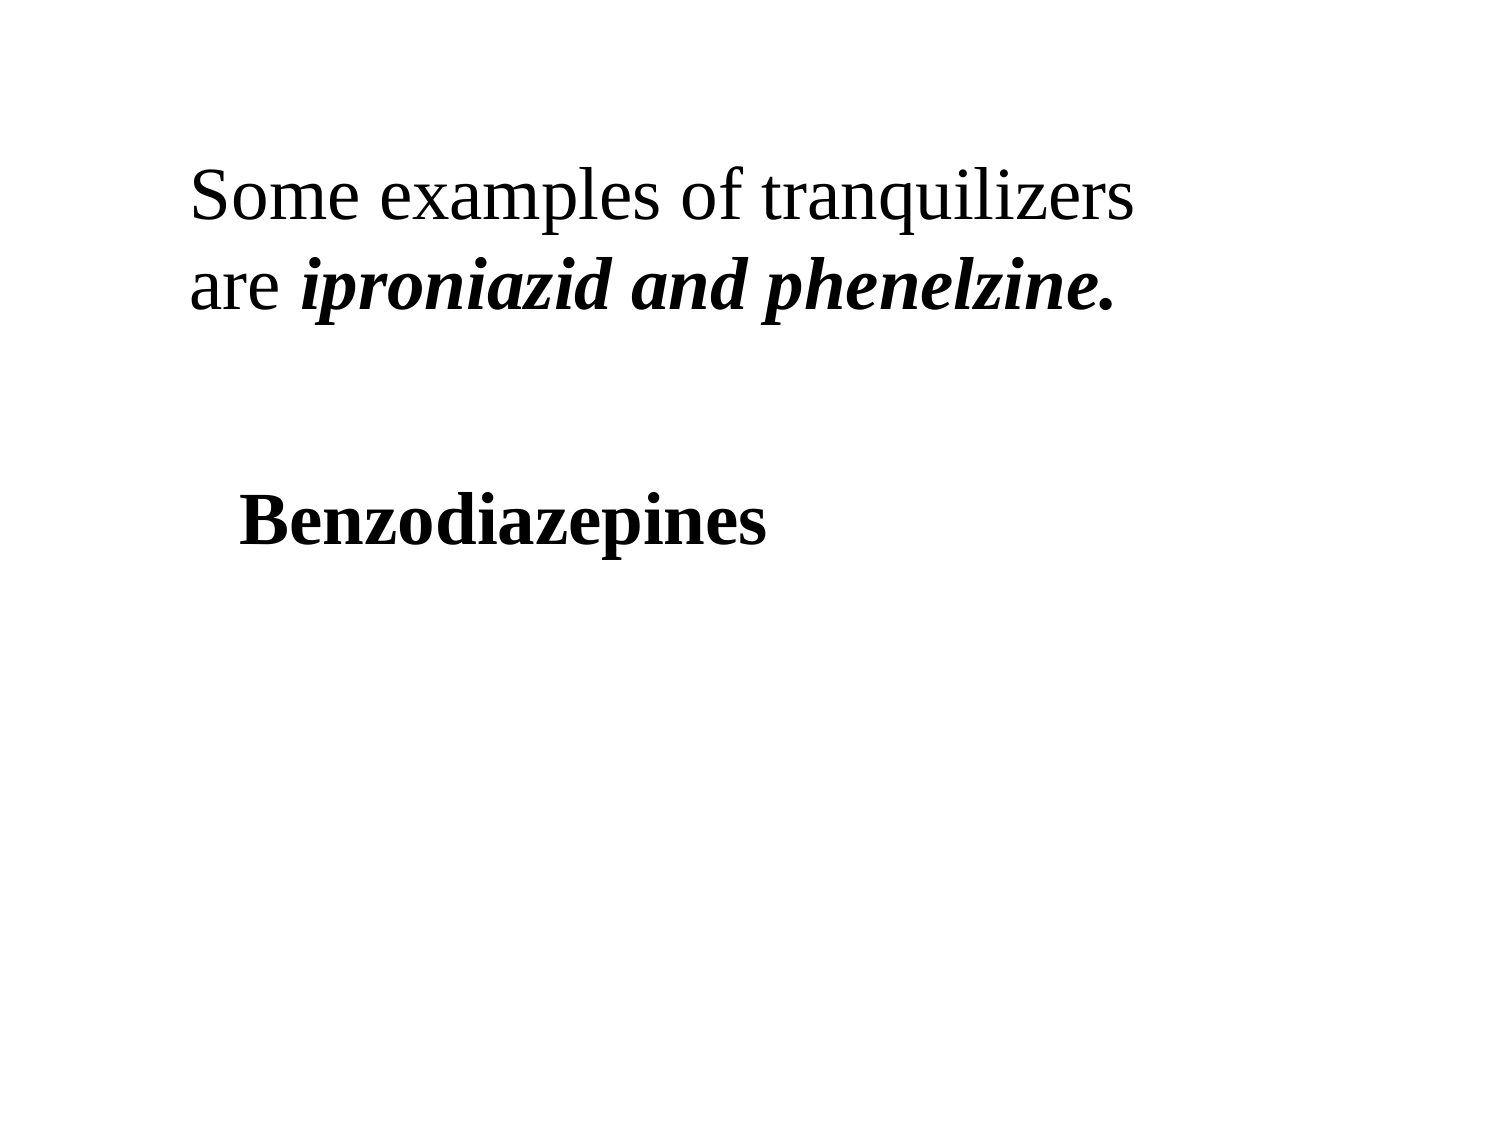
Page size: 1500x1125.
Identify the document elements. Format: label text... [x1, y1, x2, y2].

text_box Some examples of tranquilizers are iproniazid and phenelzine. [174, 137, 1338, 453]
text_box Benzodiazepines [225, 462, 1170, 568]
